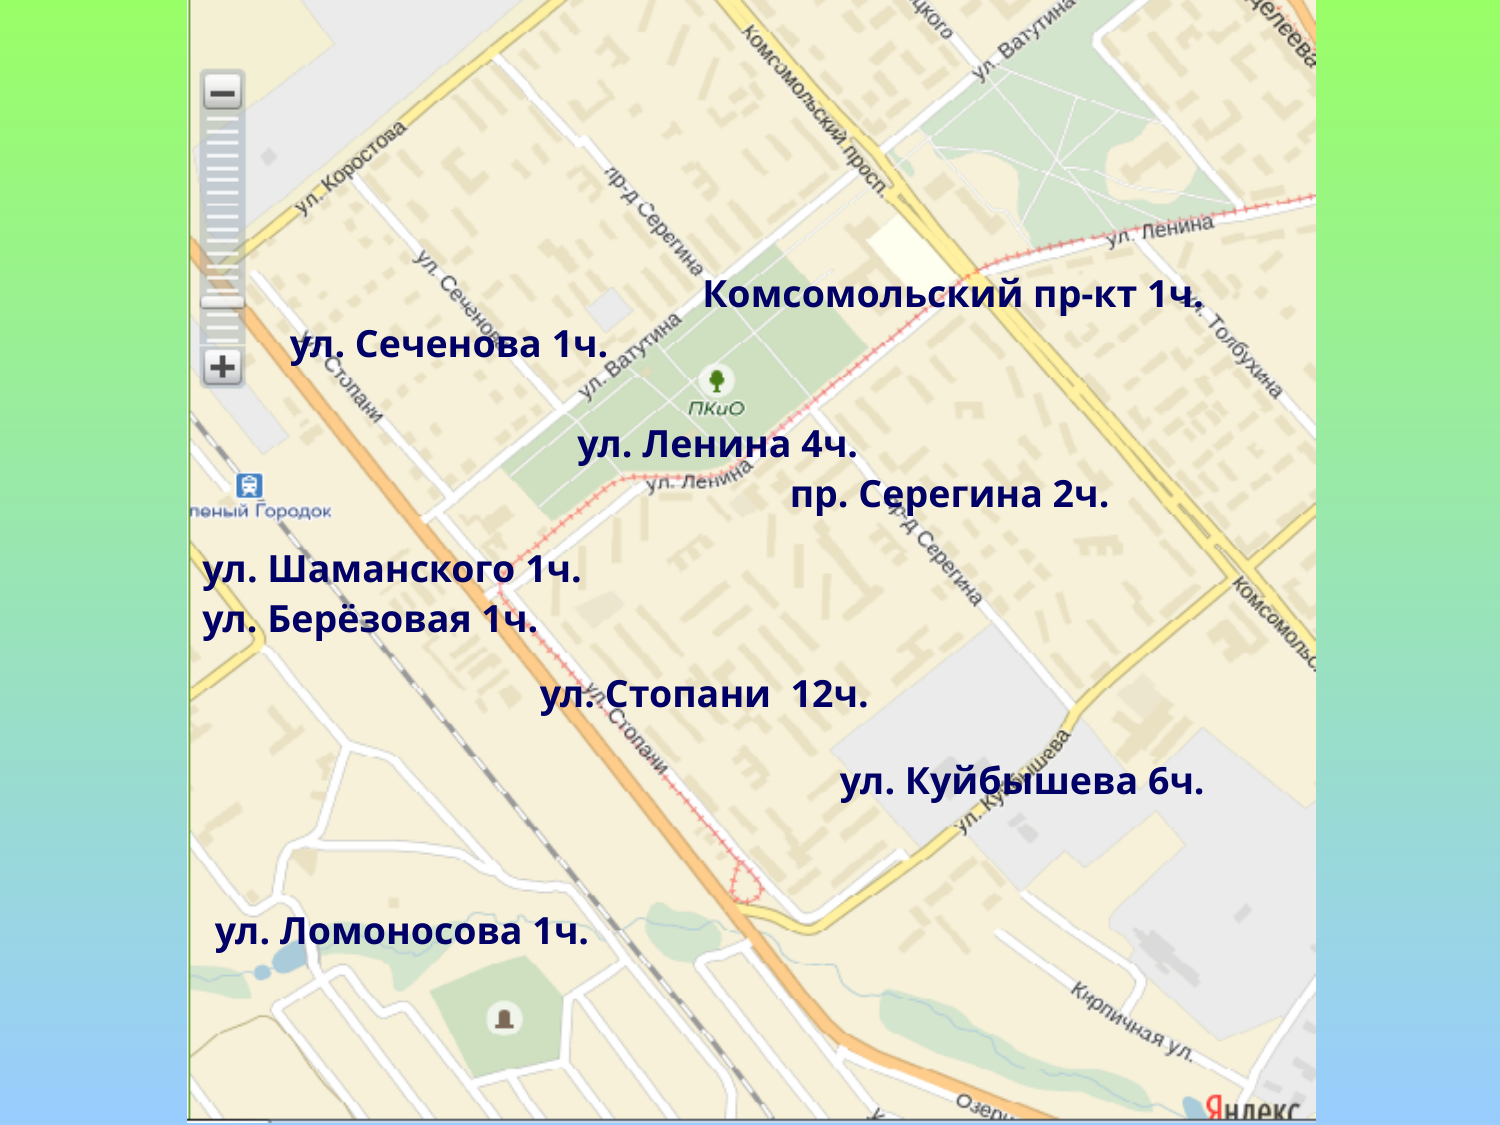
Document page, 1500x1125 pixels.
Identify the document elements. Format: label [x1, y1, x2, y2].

picture [187, 0, 1316, 1123]
